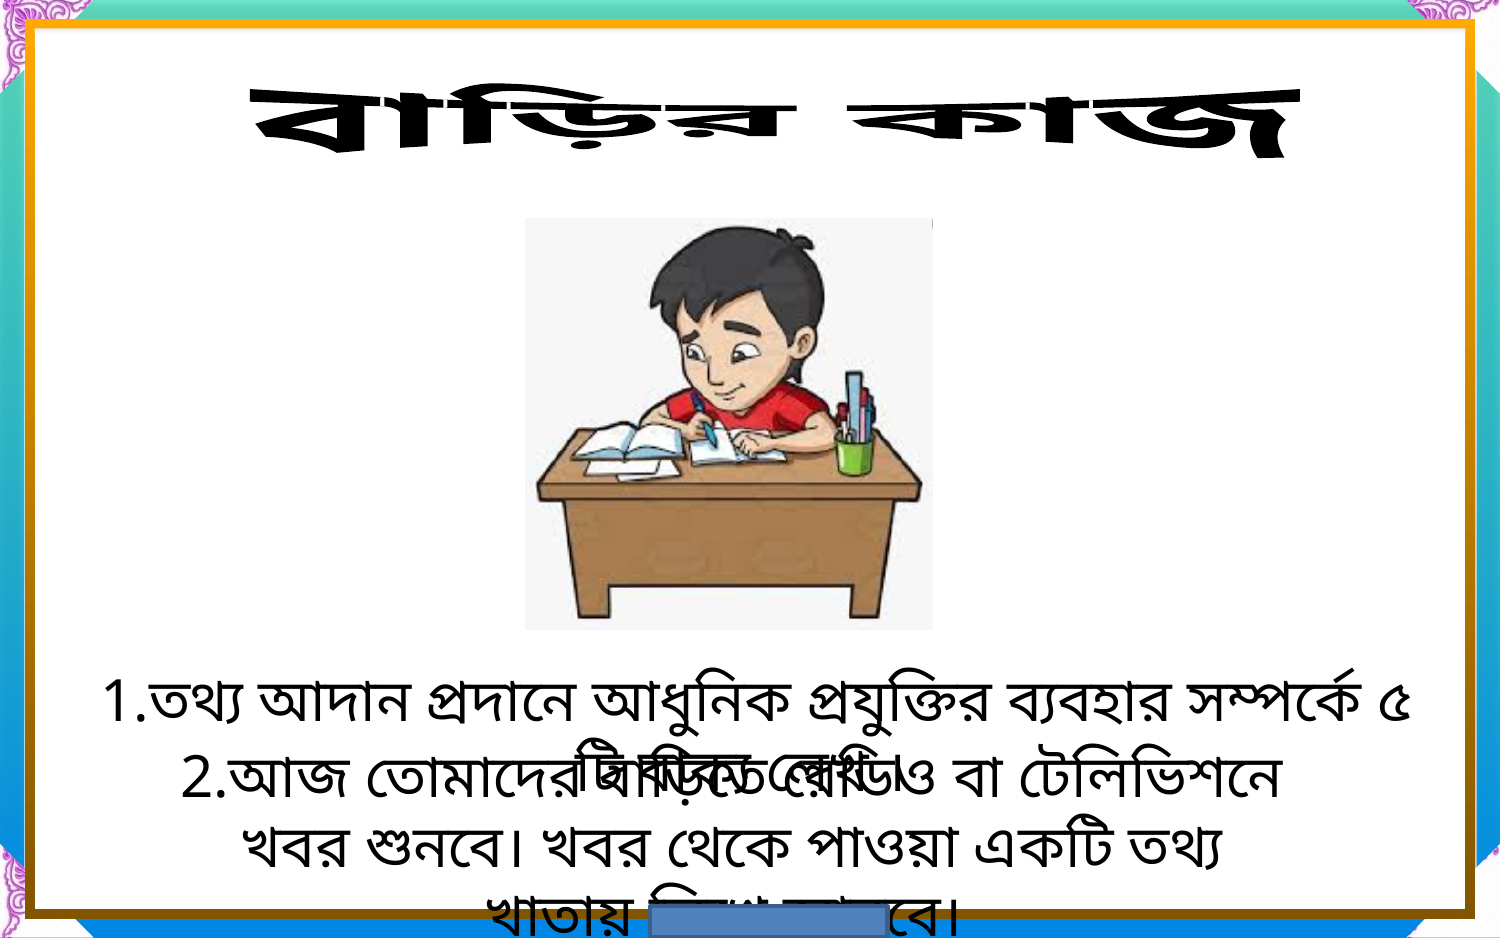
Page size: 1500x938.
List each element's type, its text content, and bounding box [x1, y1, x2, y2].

text_box 2.আজ তোমাদের বাড়িতে রেডিও বা টেলিভিশনে খবর শুনবে। খবর থেকে পাওয়া একটি তথ্য খাতায় লিখে আনবে। [162, 731, 1300, 938]
picture [1406, 843, 1500, 938]
text_box [648, 904, 890, 938]
picture [0, 0, 94, 94]
picture [524, 218, 933, 631]
picture [0, 843, 94, 938]
picture [1406, 0, 1500, 94]
text_box 1.তথ্য আদান প্রদানে আধুনিক প্রযুক্তির ব্যবহার সম্পর্কে ৫ টি বাক্য লেখ । [62, 656, 1450, 811]
